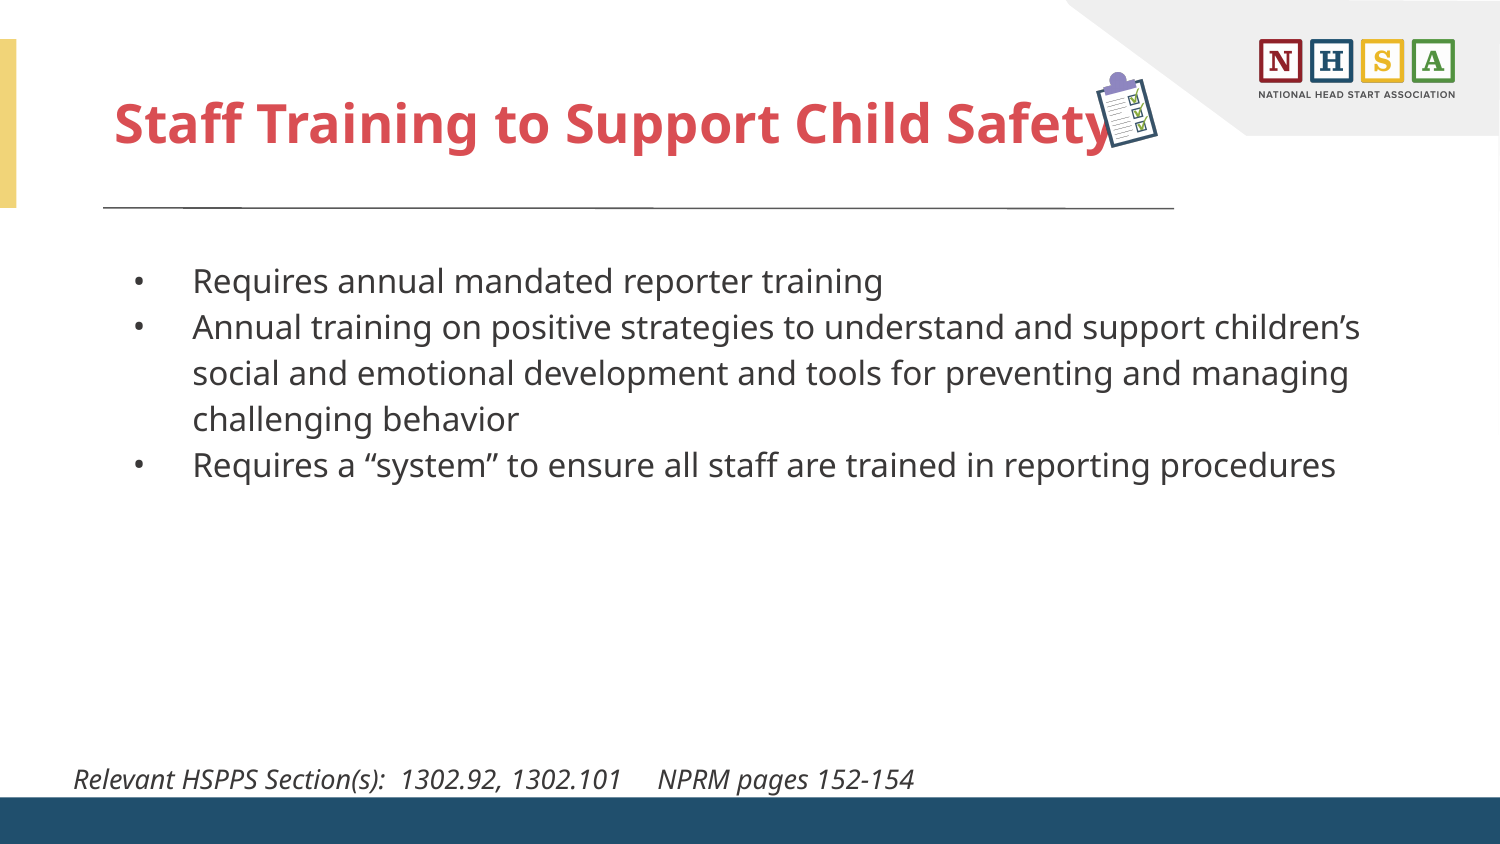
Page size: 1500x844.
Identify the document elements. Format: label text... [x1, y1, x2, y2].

picture [1096, 72, 1158, 149]
picture [1259, 39, 1455, 98]
list Requires annual mandated reporter training Annual training on positive strategies to understand and support children’s social and emotional development and tools for preventing and managing challenging behavior Requires a “system” to ensure all staff are trained in reporting procedures [106, 248, 1398, 756]
title Staff Training to Support Child Safety [103, 44, 1218, 208]
text_box Relevant HSPPS Section(s): 1302.92, 1302.101 NPRM pages 152-154 [58, 747, 1097, 794]
